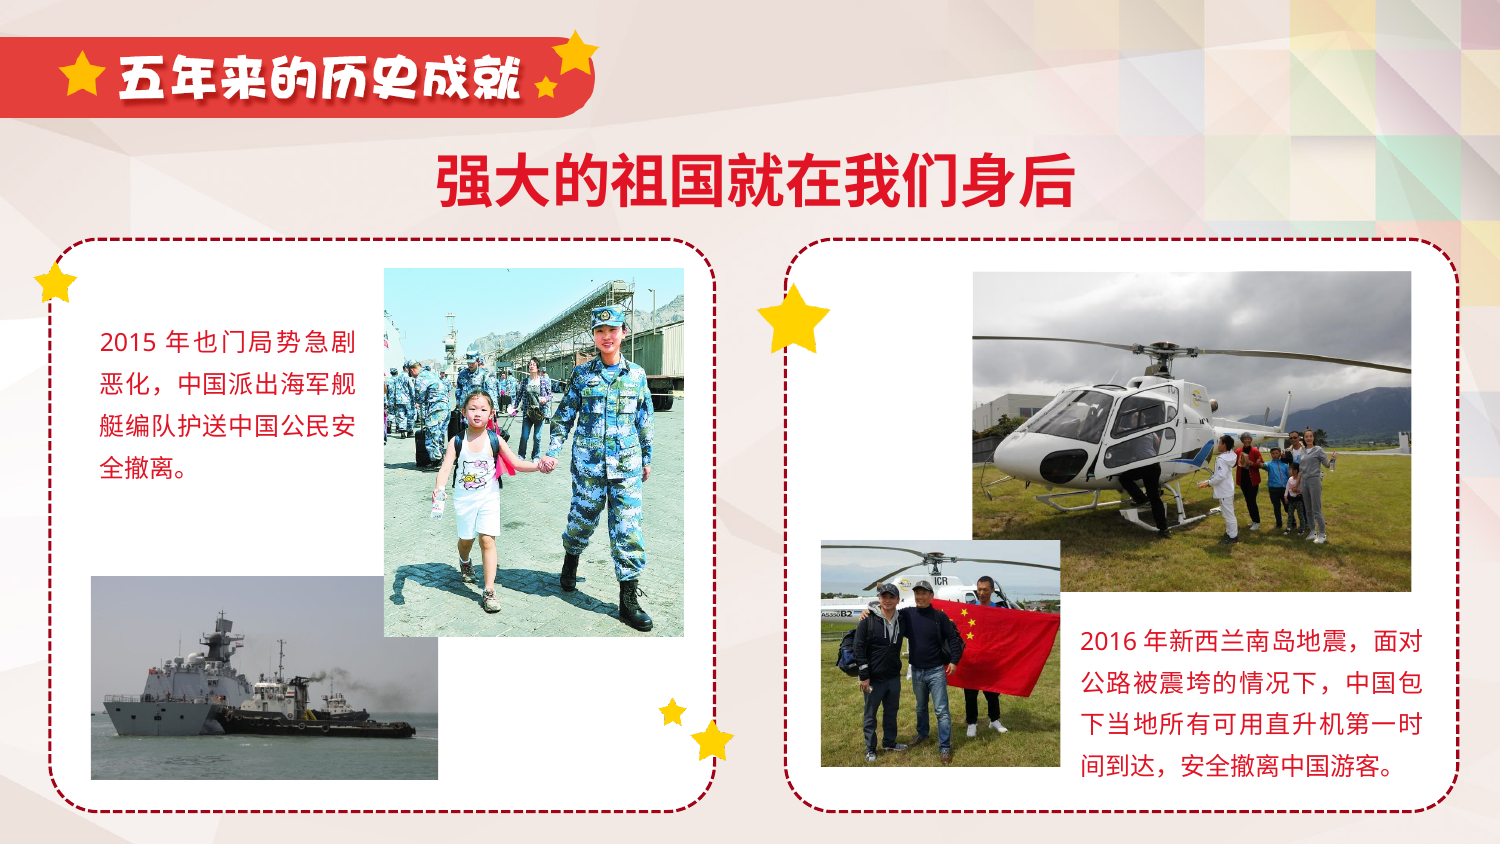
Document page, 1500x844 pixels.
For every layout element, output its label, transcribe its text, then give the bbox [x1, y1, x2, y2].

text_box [29, 239, 738, 812]
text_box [749, 239, 1458, 812]
text_box 强大的祖国就在我们身后 [383, 138, 1128, 220]
picture [0, 0, 1500, 844]
